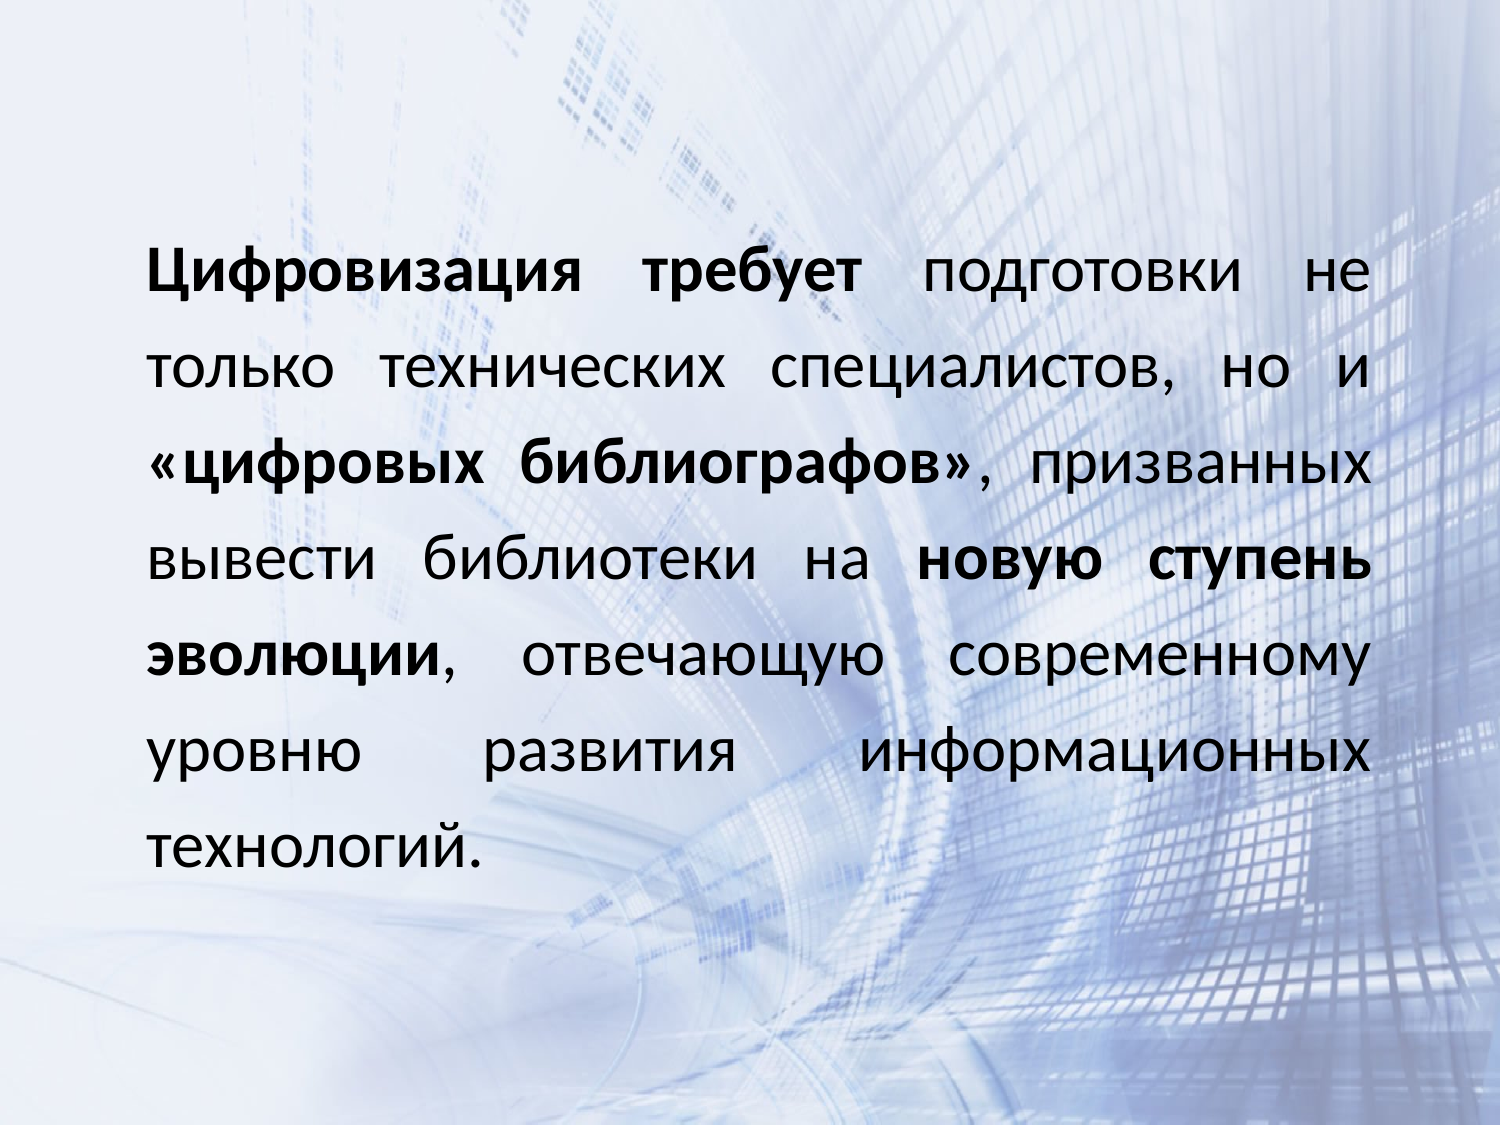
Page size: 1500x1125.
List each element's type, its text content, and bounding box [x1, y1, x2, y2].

picture [0, 0, 1500, 1125]
list Цифровизация требует подготовки не только технических специалистов, но и «цифровых библиографов», призванных вывести библиотеки на новую ступень эволюции, отвечающую современному уровню развития информационных технологий. [75, 24, 1388, 905]
